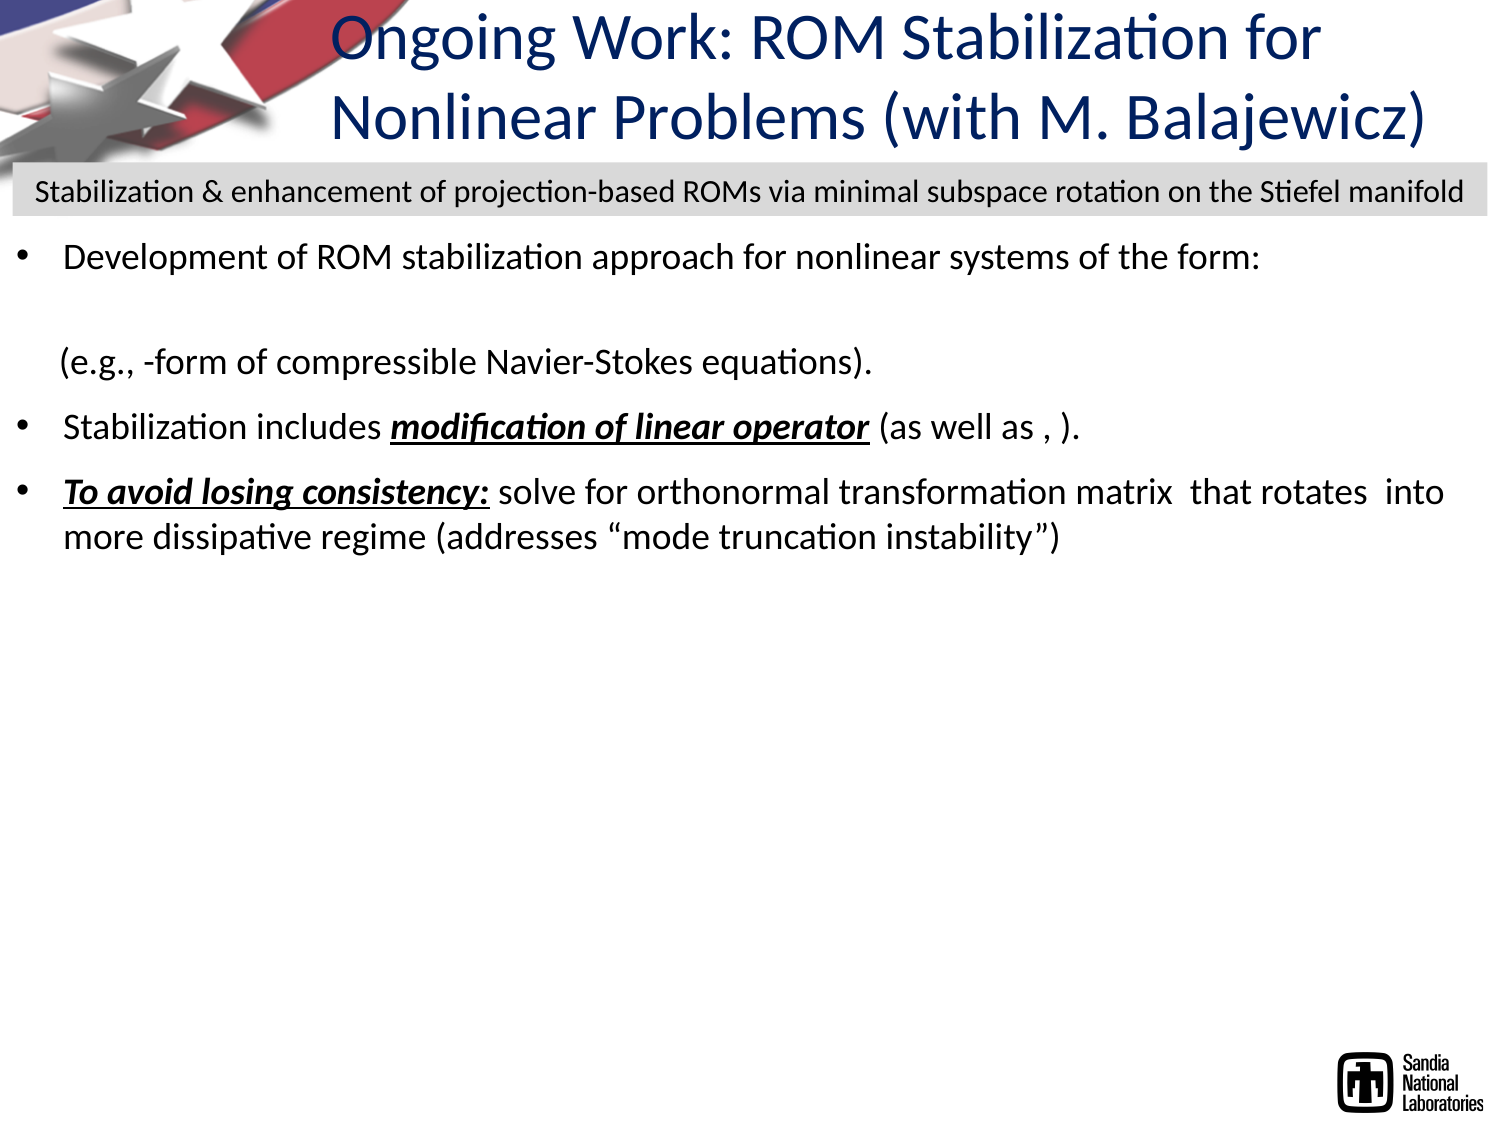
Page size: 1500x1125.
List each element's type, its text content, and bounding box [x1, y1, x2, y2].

text_box Stabilization & enhancement of projection-based ROMs via minimal subspace rotation on the Stiefel manifold [12, 162, 1488, 216]
picture [0, 0, 423, 242]
text_box Ongoing Work: ROM Stabilization for Nonlinear Problems (with M. Balajewicz) [315, 0, 1444, 161]
